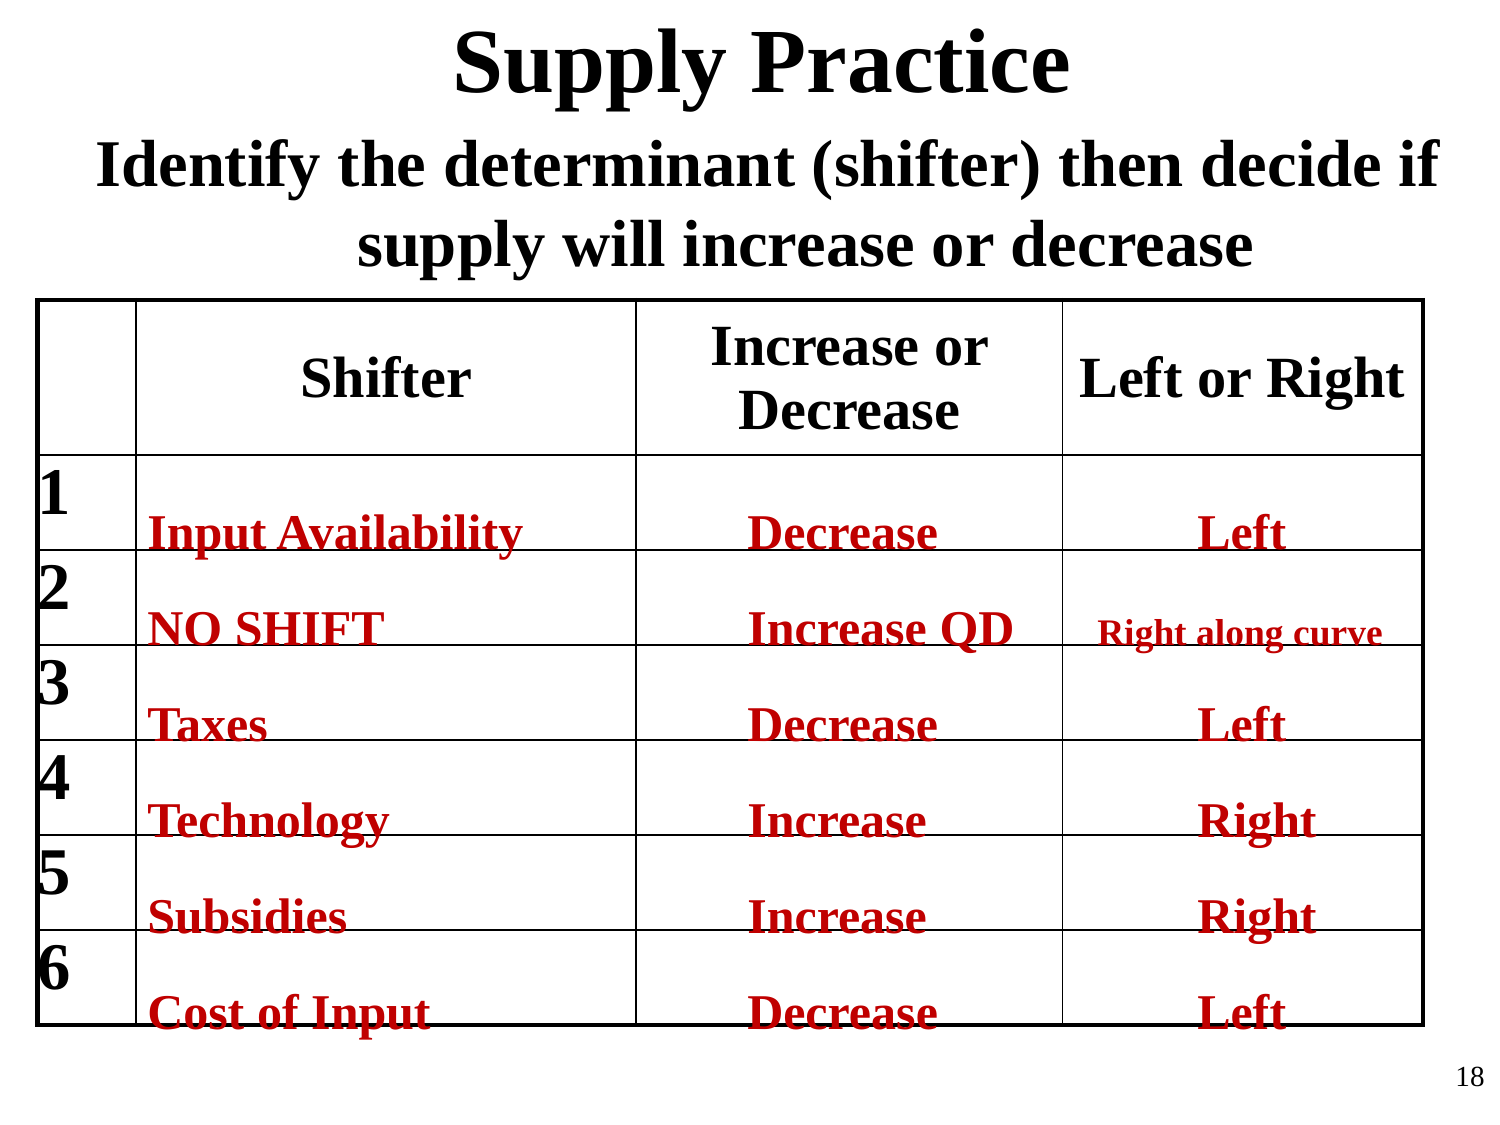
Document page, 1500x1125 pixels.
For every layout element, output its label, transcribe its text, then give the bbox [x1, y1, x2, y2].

table_header Left or Right [1063, 302, 1421, 448]
table_header Shifter [137, 302, 635, 448]
table_header Increase or Decrease [637, 302, 1062, 448]
table_cell 6 [40, 931, 132, 1023]
text_box Identify the determinant (shifter) then decide if supply will increase or decrease [37, 112, 1500, 288]
table_cell 5 [40, 836, 132, 929]
table_cell 2 [40, 551, 132, 644]
text_box Input Availability Decrease Left NO SHIFT Increase QD Right along curve Taxes Decrease Left Technology Increase Right Subsidies Increase Right Cost of Input Decrease Left [132, 448, 1423, 1025]
table_cell 3 [40, 646, 132, 739]
text_box 18 [1187, 1049, 1500, 1125]
table_cell 1 [40, 456, 132, 549]
table_header [40, 302, 135, 454]
table_cell 4 [40, 741, 132, 834]
title Supply Practice [125, 0, 1400, 112]
